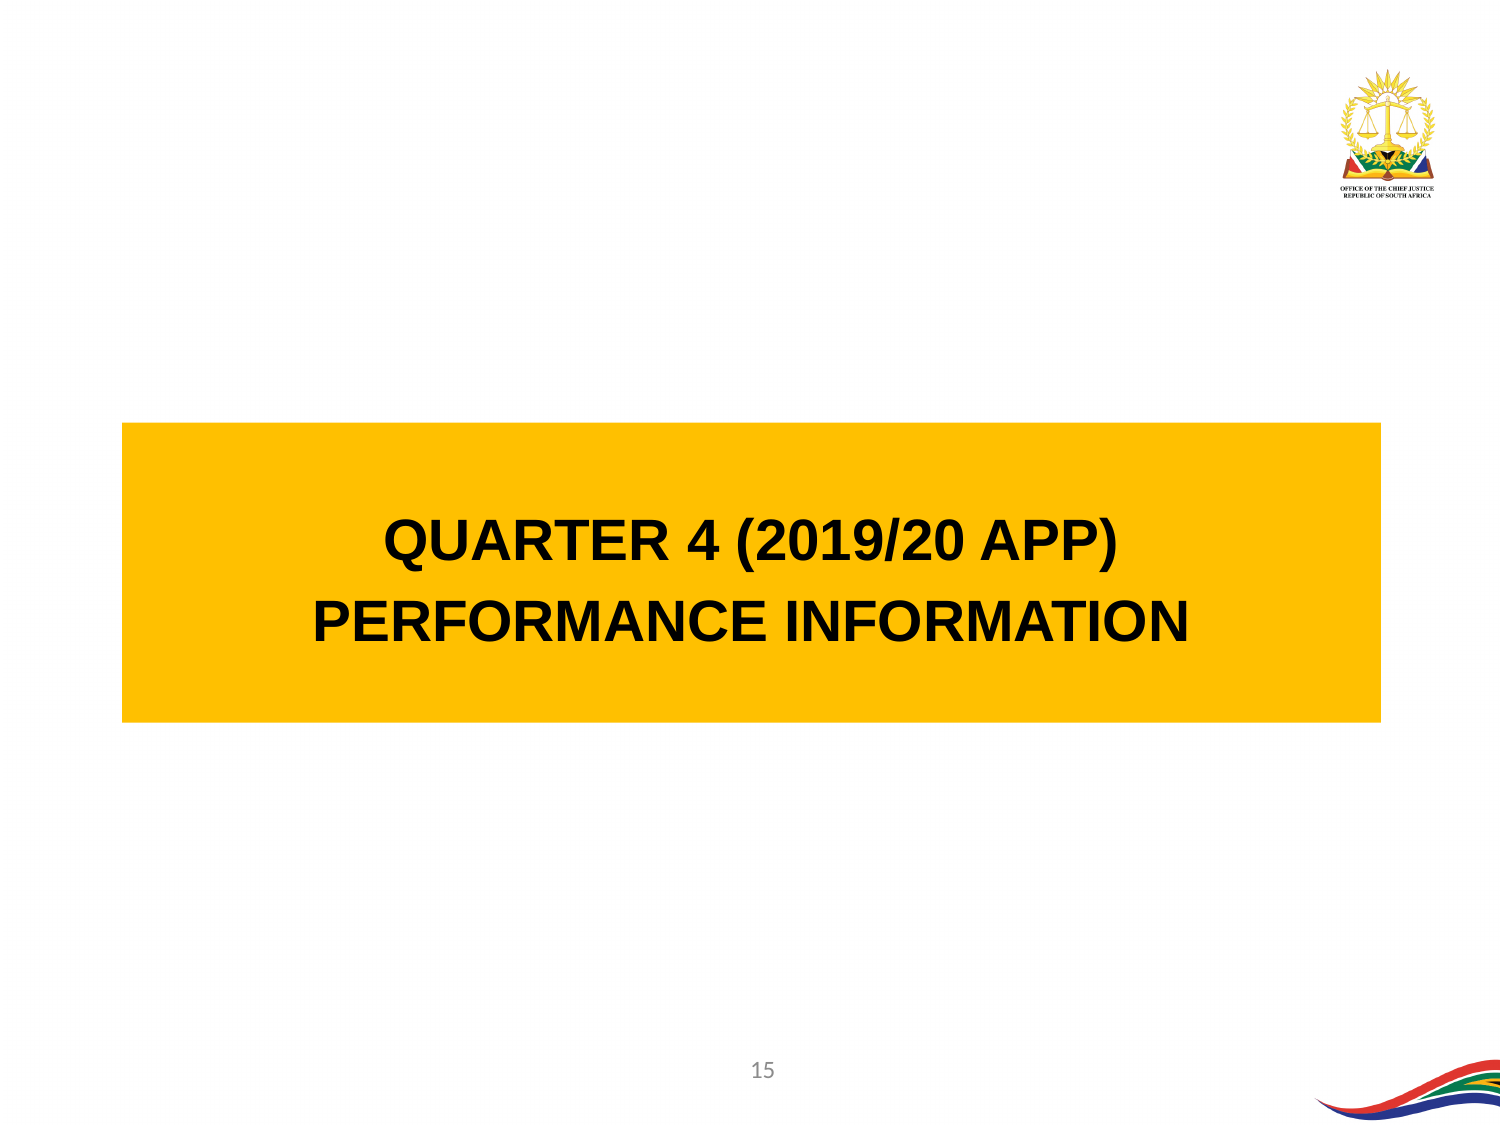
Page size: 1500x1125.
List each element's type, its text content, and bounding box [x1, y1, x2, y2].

picture [3, 1, 1500, 1125]
text_box QUARTER 4 (2019/20 APP) PERFORMANCE INFORMATION [122, 422, 1381, 723]
slide_number 15 [715, 1039, 791, 1099]
